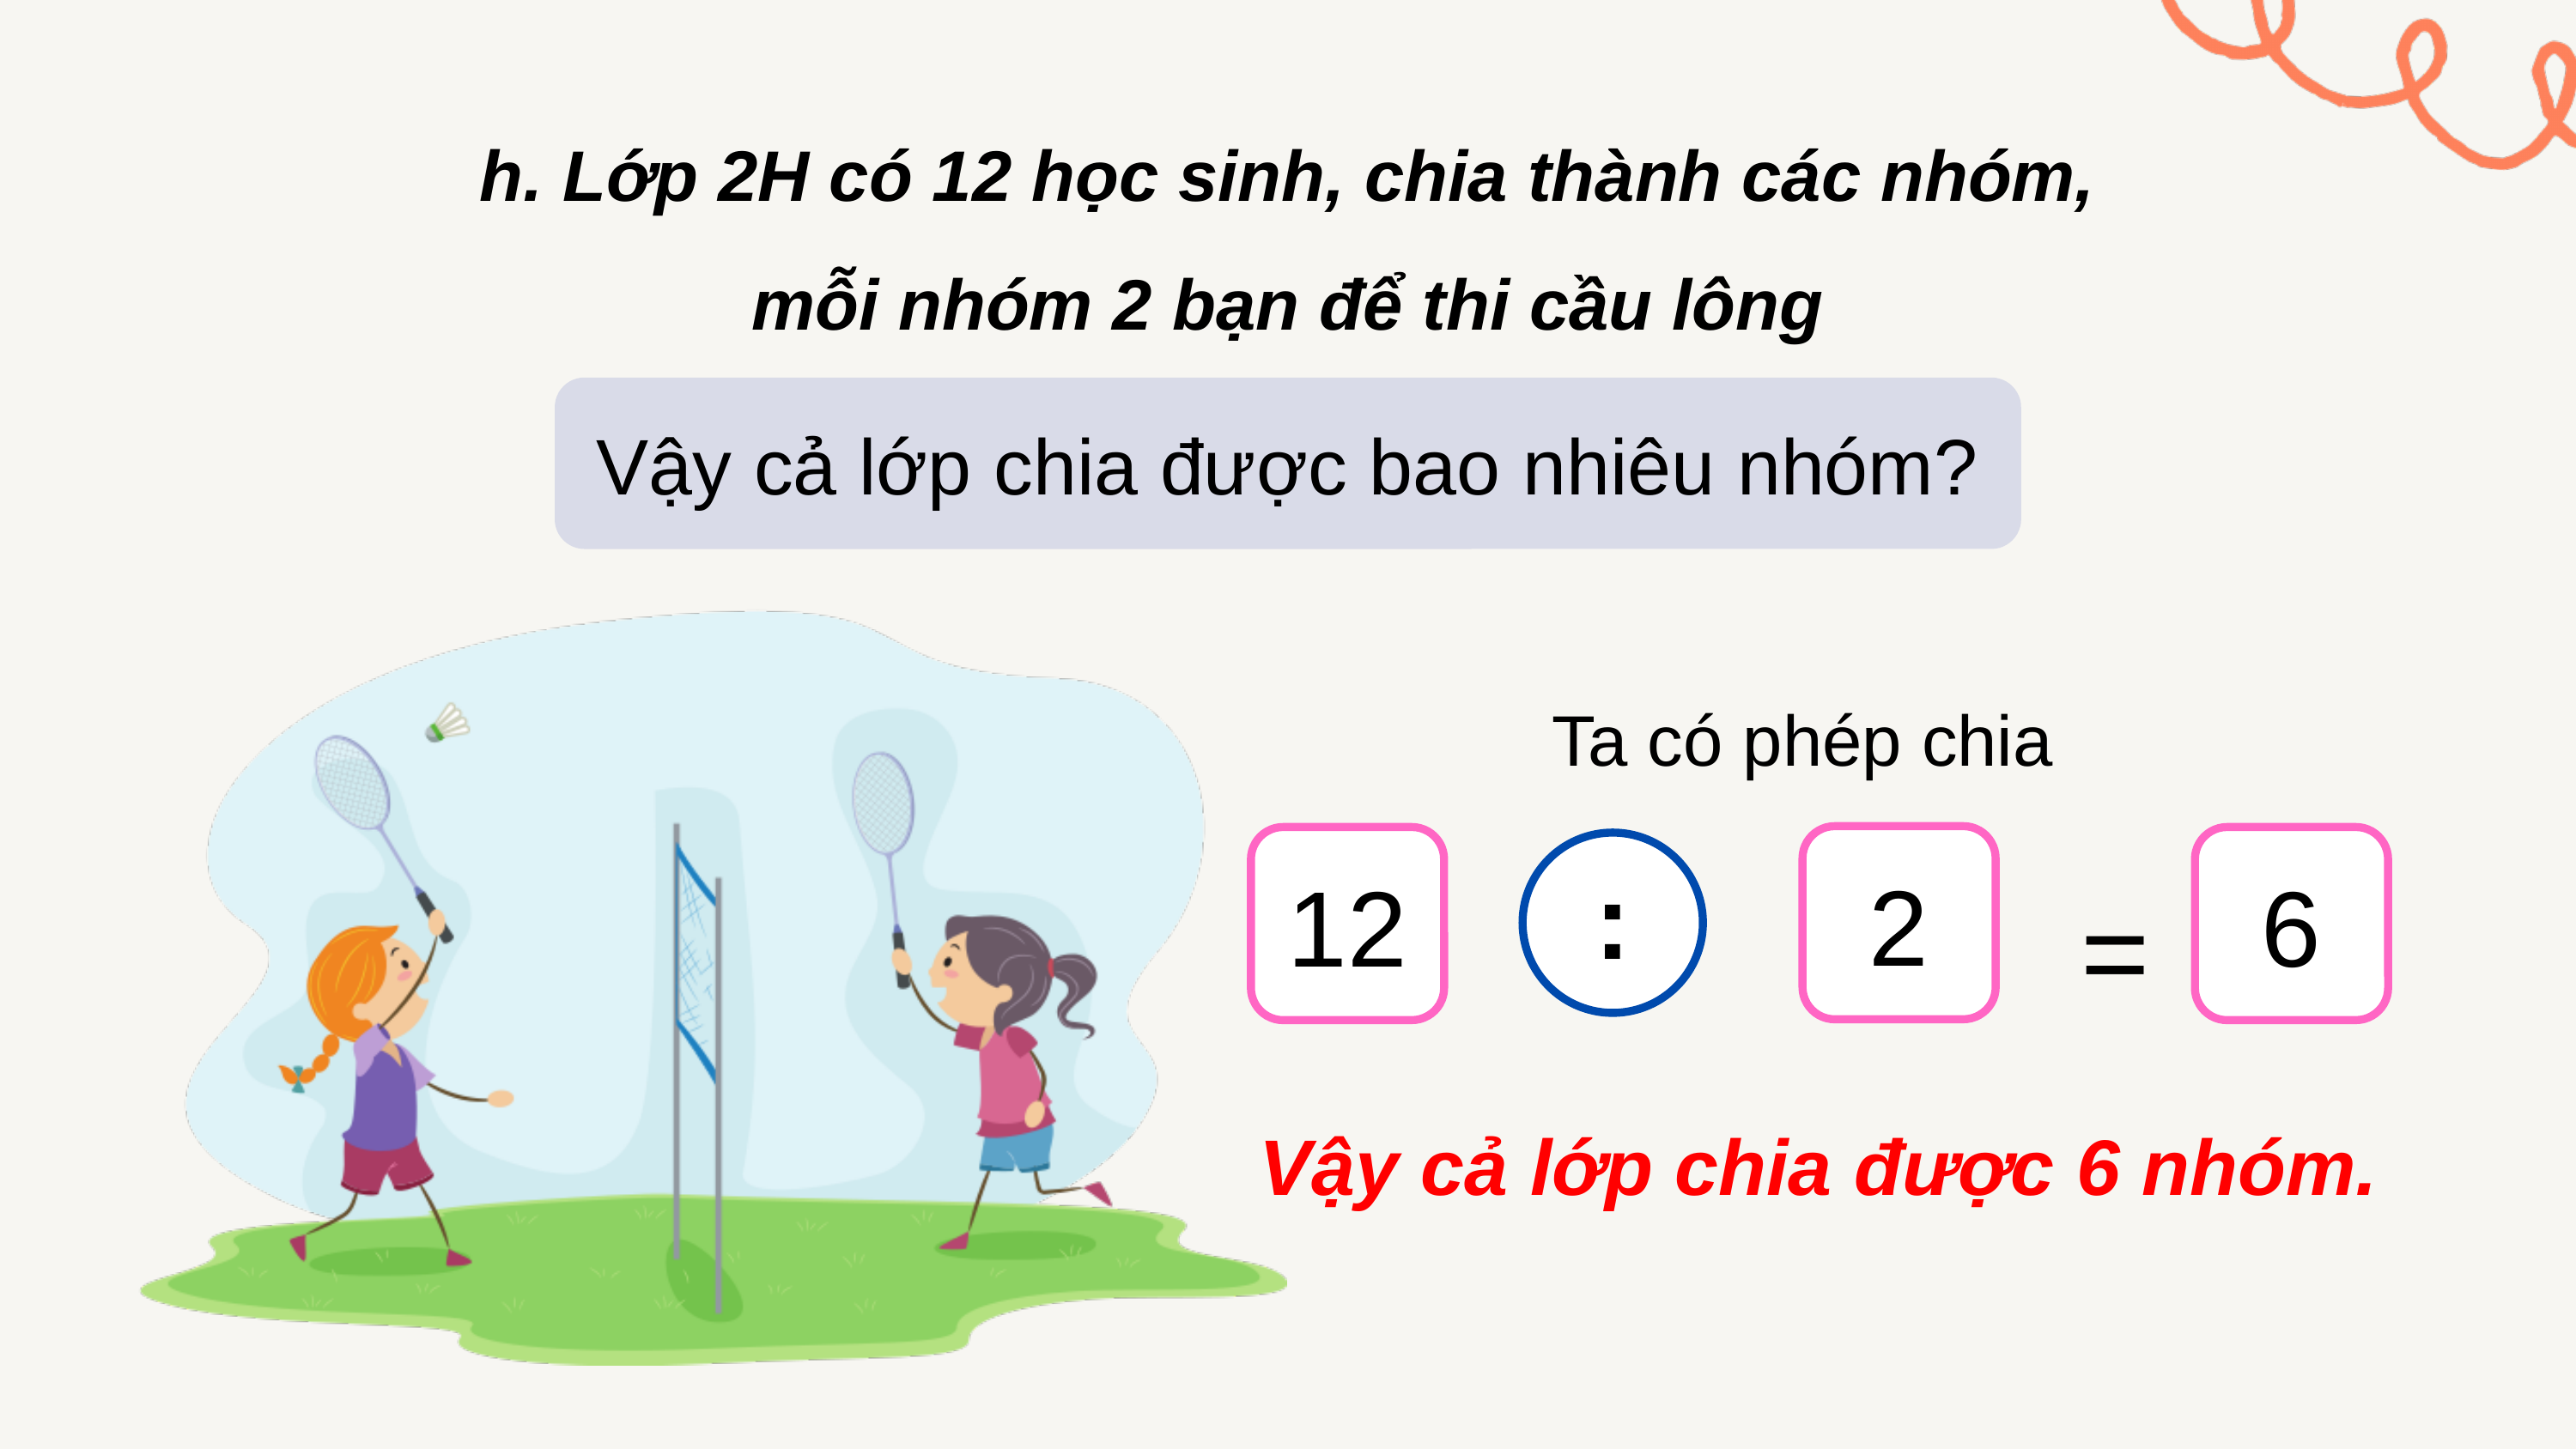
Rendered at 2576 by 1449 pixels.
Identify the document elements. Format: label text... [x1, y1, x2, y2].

text_box Vậy cả lớp chia được bao nhiêu nhóm? [555, 377, 2021, 549]
picture [2143, 0, 2576, 173]
text_box Vậy cả lớp chia được 6 nhóm. [1291, 1063, 2404, 1218]
text_box h. Lớp 2H có 12 học sinh, chia thành các nhóm, mỗi nhóm 2 bạn để thi cầu lông [404, 80, 2172, 351]
text_box Ta có phép chia [1487, 646, 2118, 787]
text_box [1291, 798, 2389, 1021]
picture [68, 580, 1288, 1366]
